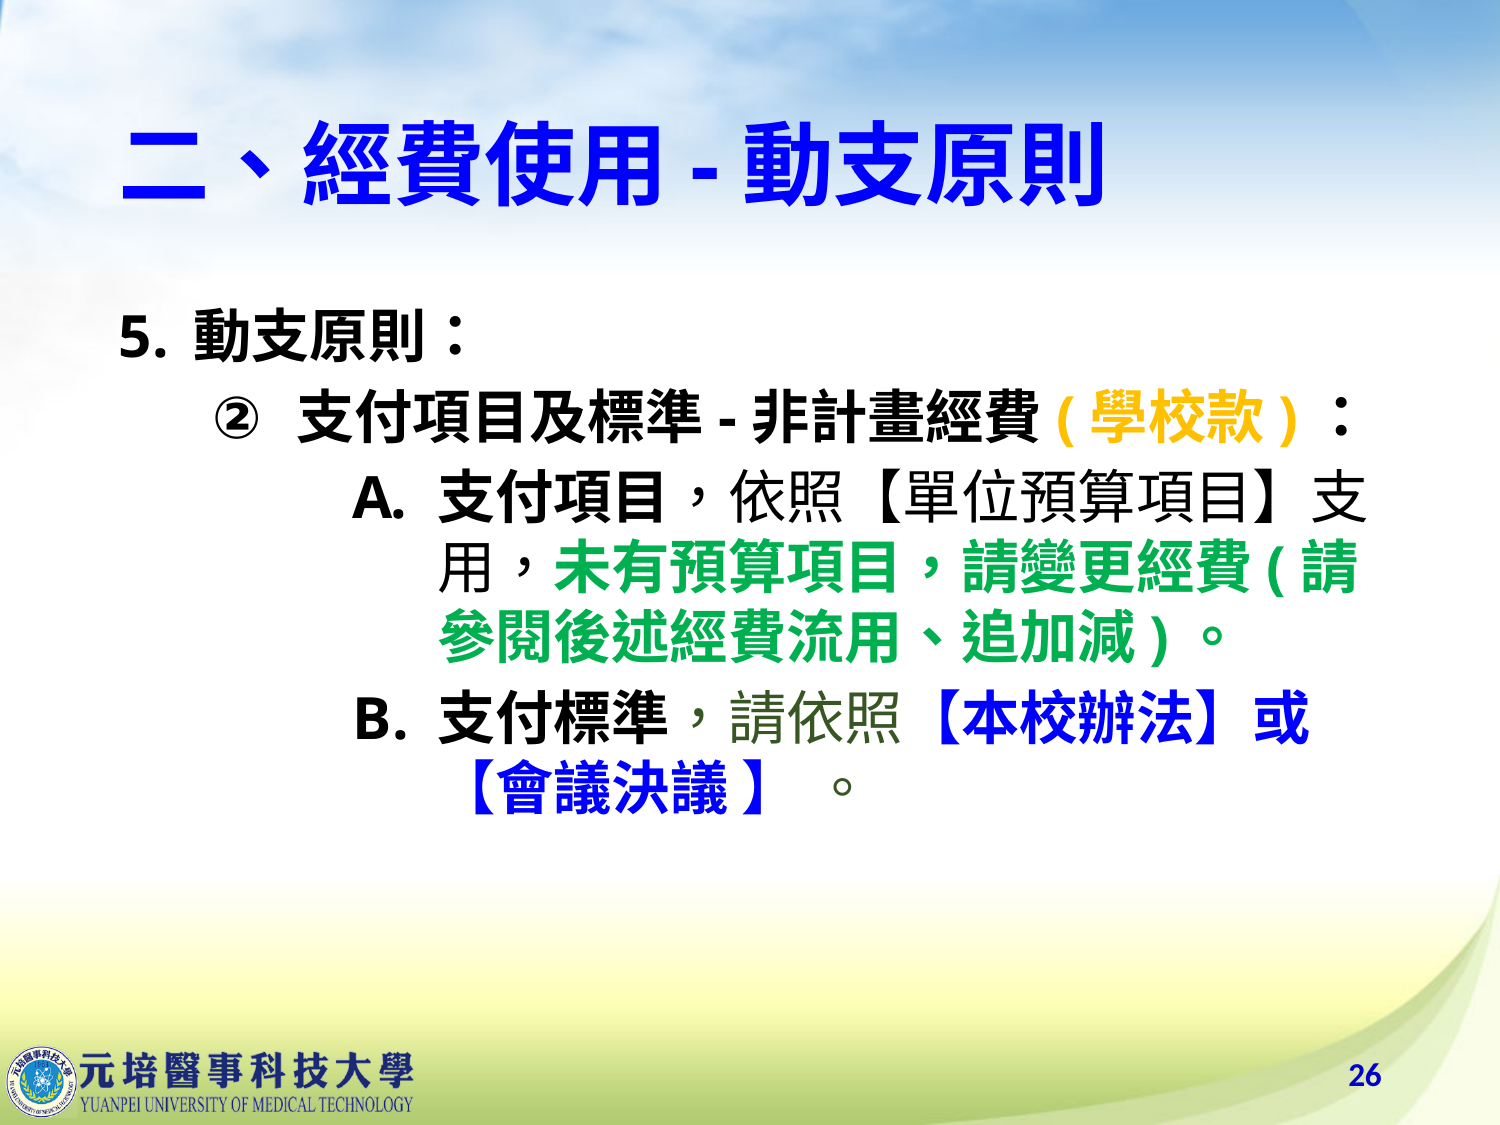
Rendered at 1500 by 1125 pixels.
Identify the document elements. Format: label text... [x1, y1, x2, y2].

slide_number 26 [1059, 1042, 1397, 1103]
title 二、經費使用-動支原則 [103, 59, 1397, 278]
picture [0, 0, 1500, 1125]
list 動支原則： 支付項目及標準-非計畫經費(學校款)： 支付項目，依照【單位預算項目】支用，未有預算項目，請變更經費(請參閱後述經費流用、追加減)。 支付標準，請依照【本校辦法】或【會議決議 】 。 [103, 299, 1397, 1014]
